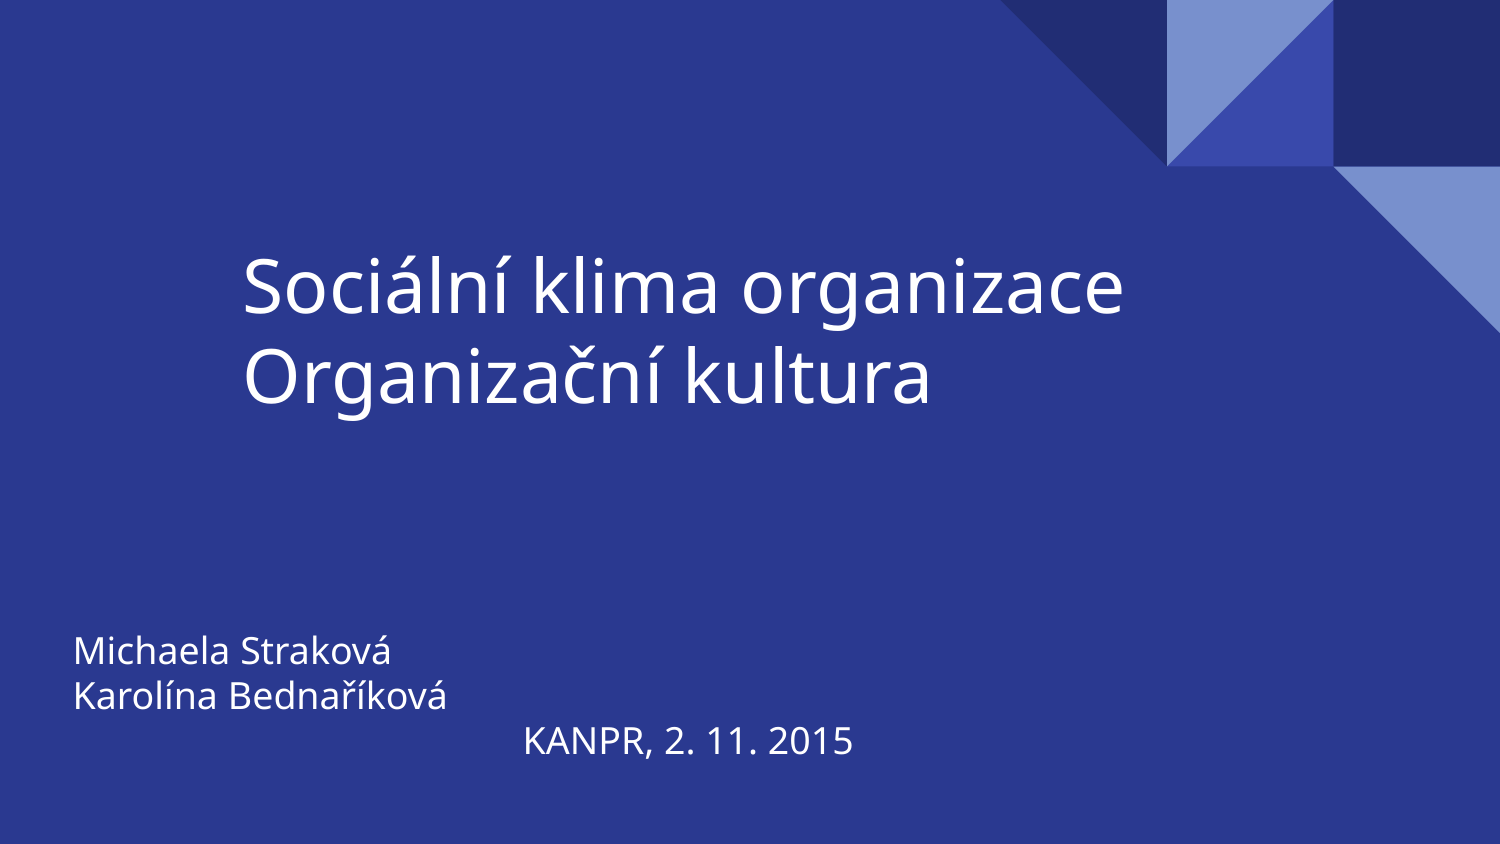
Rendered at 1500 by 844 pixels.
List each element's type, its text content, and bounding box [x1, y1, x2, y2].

subtitle Michaela Straková Karolína Bednaříková KANPR, 2. 11. 2015 [57, 611, 1401, 754]
title Sociální klima organizace Organizační kultura [227, 92, 1330, 434]
